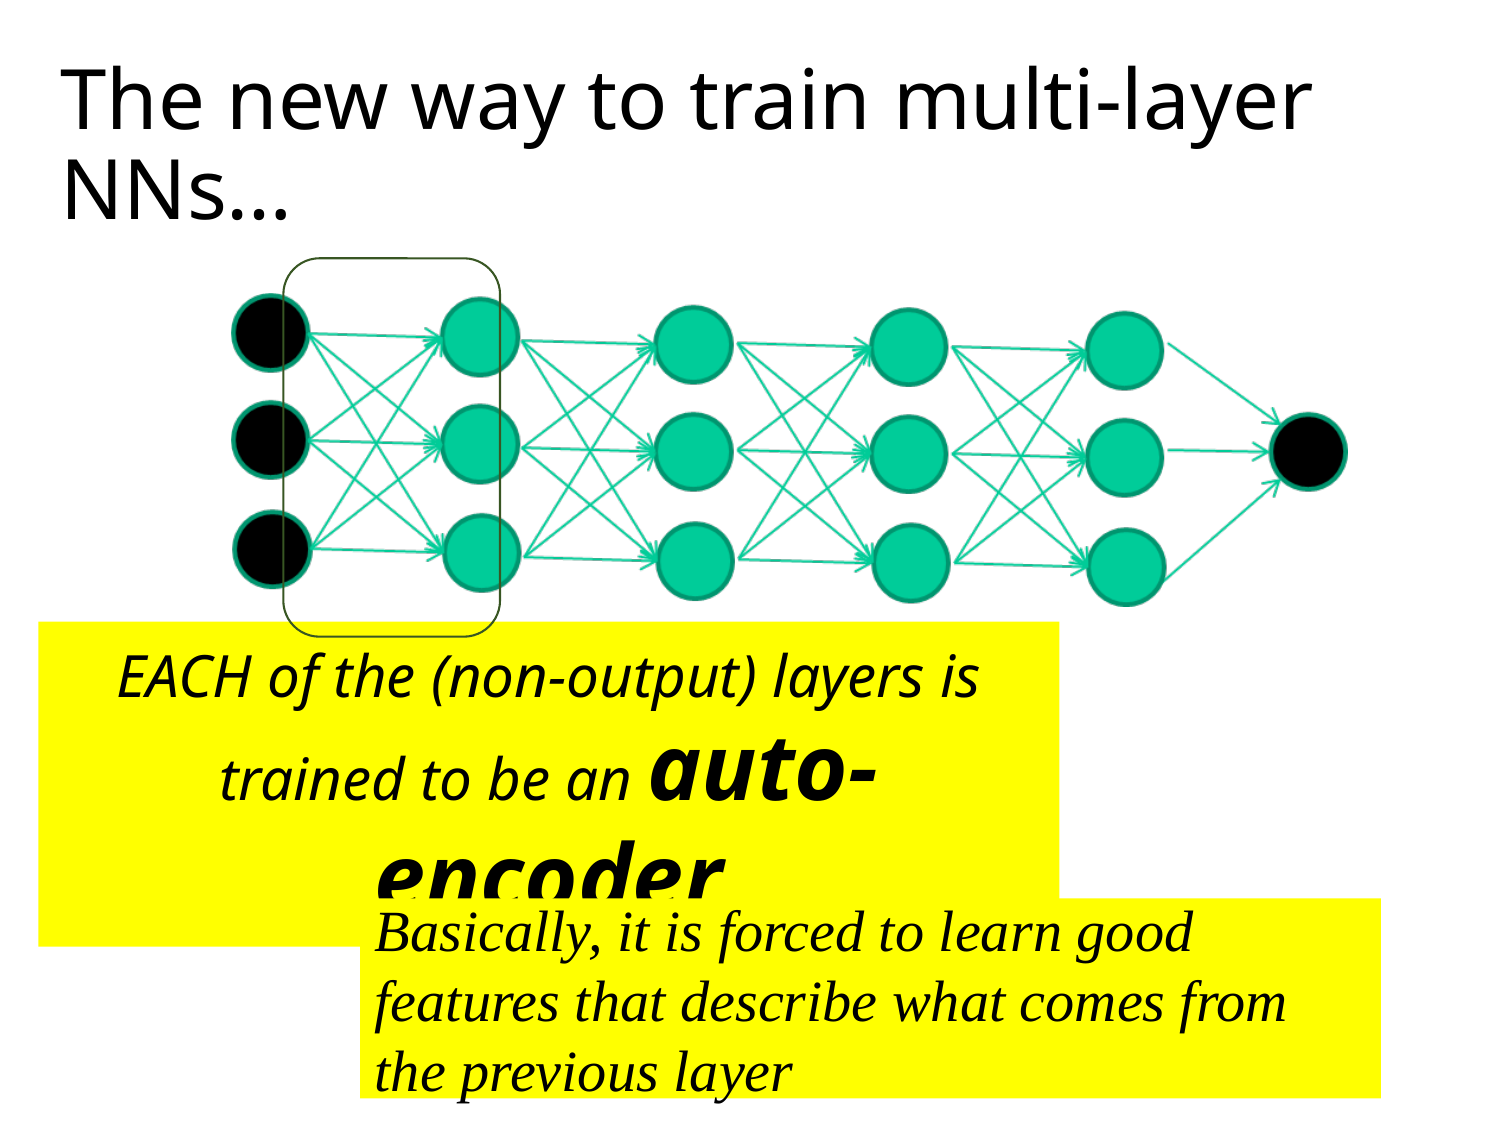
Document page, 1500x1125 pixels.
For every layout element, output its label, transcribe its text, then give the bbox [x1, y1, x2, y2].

picture [231, 293, 1348, 607]
title The new way to train multi-layer NNs… [45, 50, 1500, 264]
text_box [282, 607, 501, 638]
text_box EACH of the (non-output) layers is trained to be an auto-encoder [38, 621, 1060, 947]
text_box [282, 257, 501, 293]
text_box Basically, it is forced to learn good features that describe what comes from the previous layer [360, 898, 1381, 1099]
